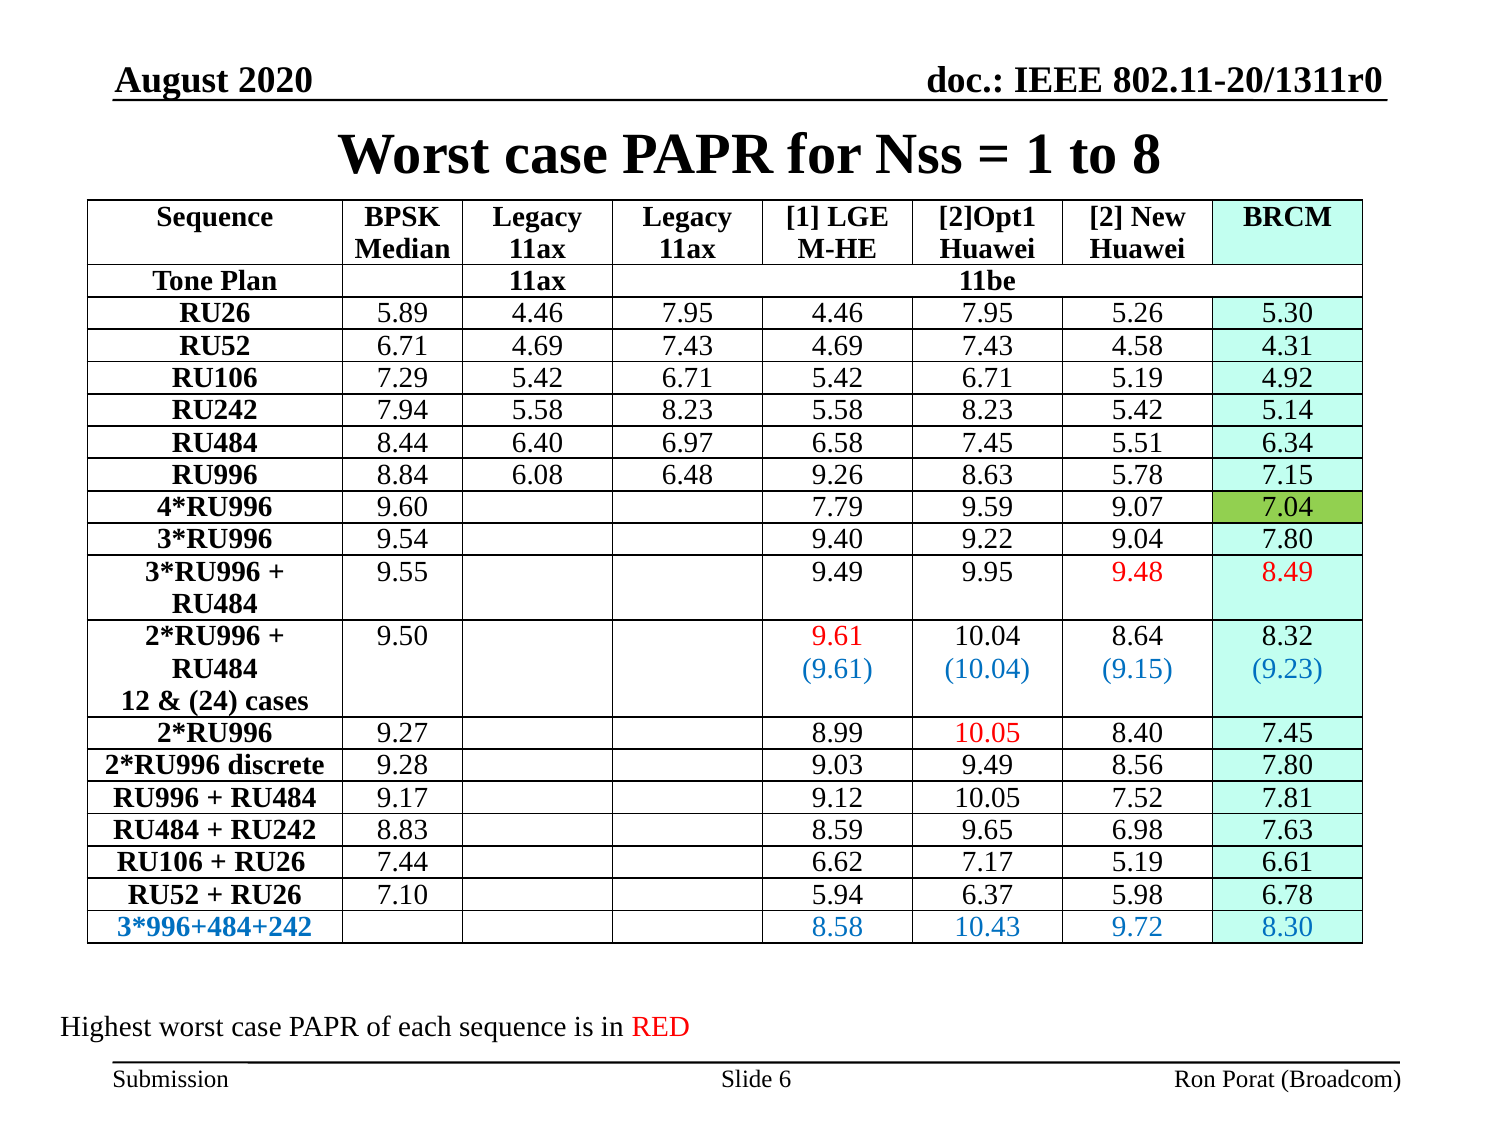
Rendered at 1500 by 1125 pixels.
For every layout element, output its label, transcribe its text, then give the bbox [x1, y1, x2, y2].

table_cell [613, 750, 762, 780]
table_cell RU484 [88, 427, 342, 457]
title Worst case PAPR for Nss = 1 to 8 [112, 99, 1388, 201]
table_cell [613, 847, 762, 877]
table_cell 8.56 [1063, 750, 1212, 780]
table_cell 8.63 [913, 459, 1062, 490]
table_header [2] New Huawei [1063, 201, 1212, 264]
table_cell [343, 911, 462, 942]
table_cell 6.58 [763, 427, 912, 457]
table_cell 8.23 [913, 395, 1062, 425]
table_cell 8.59 [763, 814, 912, 845]
slide_number Slide 6 [712, 1061, 800, 1093]
table_cell 6.98 [1063, 814, 1212, 845]
table_cell 5.42 [763, 362, 912, 393]
table_cell 9.49 [763, 556, 912, 619]
table_cell 3*RU996 [88, 524, 342, 554]
table_cell 9.12 [763, 782, 912, 813]
table_cell 8.64 (9.15) [1063, 621, 1212, 716]
table_cell 8.99 [763, 718, 912, 748]
table_cell [613, 879, 762, 910]
table_cell 7.29 [343, 362, 462, 393]
table_cell [613, 524, 762, 554]
table_cell RU52 + RU26 [88, 879, 342, 910]
table_cell [463, 621, 612, 716]
table_cell RU242 [88, 395, 342, 425]
table_cell 7.10 [343, 879, 462, 910]
table_cell 2*RU996 [88, 718, 342, 748]
table_cell 6.48 [613, 459, 762, 490]
table_cell 7.43 [913, 330, 1062, 361]
table_cell 9.17 [343, 782, 462, 813]
table_cell 6.34 [1213, 427, 1362, 457]
table_cell [613, 911, 762, 942]
table_cell RU996 + RU484 [88, 782, 342, 813]
table_cell 10.04 (10.04) [913, 621, 1062, 716]
table_cell 9.27 [343, 718, 462, 748]
table_cell 5.78 [1063, 459, 1212, 490]
table_cell [613, 621, 762, 716]
table_cell RU996 [88, 459, 342, 490]
table_cell 5.58 [763, 395, 912, 425]
table_cell 11ax [463, 265, 612, 296]
table_cell RU26 [88, 298, 342, 328]
table_cell 6.97 [613, 427, 762, 457]
table_cell 4*RU996 [88, 492, 342, 522]
table_cell 9.03 [763, 750, 912, 780]
table_cell 7.43 [613, 330, 762, 361]
table_cell 7.95 [913, 298, 1062, 328]
table_header Legacy 11ax [613, 201, 762, 264]
table_cell Tone Plan [88, 265, 342, 296]
table_cell RU106 [88, 362, 342, 393]
table_cell 5.42 [463, 362, 612, 393]
table_cell [463, 718, 612, 748]
table_cell 4.58 [1063, 330, 1212, 361]
table_cell 5.98 [1063, 879, 1212, 910]
table_cell 8.32 (9.23) [1213, 621, 1362, 716]
table_cell 3*996+484+242 [88, 911, 342, 942]
table_cell 6.62 [763, 847, 912, 877]
table_cell 2*RU996 discrete [88, 750, 342, 780]
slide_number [114, 54, 316, 101]
table_cell 9.65 [913, 814, 1062, 845]
table_cell [613, 556, 762, 619]
table_cell 10.05 [913, 718, 1062, 748]
table_cell 3*RU996 + RU484 [88, 556, 342, 619]
table_cell 4.92 [1213, 362, 1362, 393]
table_cell 4.69 [763, 330, 912, 361]
table_cell 10.05 [913, 782, 1062, 813]
table_cell [613, 814, 762, 845]
table_cell 5.19 [1063, 362, 1212, 393]
table_cell 6.71 [913, 362, 1062, 393]
table_header Sequence [88, 201, 342, 264]
table_header BRCM [1213, 201, 1362, 264]
table_cell 9.28 [343, 750, 462, 780]
table_cell 7.15 [1213, 459, 1362, 490]
table_cell 8.30 [1213, 911, 1362, 942]
table_cell 7.45 [913, 427, 1062, 457]
footer Ron Porat (Broadcom) [1170, 1061, 1402, 1093]
table_cell 7.17 [913, 847, 1062, 877]
table_cell 5.89 [343, 298, 462, 328]
table_cell 9.50 [343, 621, 462, 716]
table_cell 9.54 [343, 524, 462, 554]
table_cell RU484 + RU242 [88, 814, 342, 845]
table_header [2]Opt1 Huawei [913, 201, 1062, 264]
table_cell 4.46 [763, 298, 912, 328]
table_cell [343, 265, 462, 296]
table_cell 6.37 [913, 879, 1062, 910]
table_cell 7.45 [1213, 718, 1362, 748]
table_cell 6.71 [343, 330, 462, 361]
table_cell 8.49 [1213, 556, 1362, 619]
table_cell 9.26 [763, 459, 912, 490]
table_cell 9.95 [913, 556, 1062, 619]
table_cell 7.44 [343, 847, 462, 877]
table_cell 5.26 [1063, 298, 1212, 328]
table_cell [463, 524, 612, 554]
table_cell [613, 492, 762, 522]
table_cell 8.40 [1063, 718, 1212, 748]
table_cell RU52 [88, 330, 342, 361]
table_cell 9.22 [913, 524, 1062, 554]
table_cell 7.80 [1213, 750, 1362, 780]
table_cell 9.72 [1063, 911, 1212, 942]
table_cell 9.49 [913, 750, 1062, 780]
table_cell 11be [613, 265, 1362, 296]
table_cell 10.43 [913, 911, 1062, 942]
table_cell [463, 814, 612, 845]
table_cell RU106 + RU26 [88, 847, 342, 877]
table_cell 7.52 [1063, 782, 1212, 813]
table_cell 6.61 [1213, 847, 1362, 877]
table_cell [463, 782, 612, 813]
table_cell 9.40 [763, 524, 912, 554]
table_cell 9.55 [343, 556, 462, 619]
table_cell 5.94 [763, 879, 912, 910]
table_cell [463, 847, 612, 877]
table_cell 7.04 [1213, 492, 1362, 522]
table_cell 4.69 [463, 330, 612, 361]
table_cell 9.48 [1063, 556, 1212, 619]
table_header BPSK Median [343, 201, 462, 264]
table_cell [613, 718, 762, 748]
table_cell 7.63 [1213, 814, 1362, 845]
table_cell 4.31 [1213, 330, 1362, 361]
table_cell 8.58 [763, 911, 912, 942]
table_cell 6.40 [463, 427, 612, 457]
table_cell 8.84 [343, 459, 462, 490]
table_cell 9.07 [1063, 492, 1212, 522]
table_cell [463, 556, 612, 619]
table_cell 7.94 [343, 395, 462, 425]
table_cell [613, 782, 762, 813]
table_cell [463, 492, 612, 522]
table_cell 5.30 [1213, 298, 1362, 328]
table_header Legacy 11ax [463, 201, 612, 264]
table_cell 7.95 [613, 298, 762, 328]
table_cell 7.79 [763, 492, 912, 522]
table_cell 5.58 [463, 395, 612, 425]
table_cell 9.59 [913, 492, 1062, 522]
table_cell 2*RU996 + RU484 12 & (24) cases [88, 621, 342, 716]
table_cell 9.60 [343, 492, 462, 522]
table_cell 6.71 [613, 362, 762, 393]
table_cell 7.81 [1213, 782, 1362, 813]
table_header [1] LGE M-HE [763, 201, 912, 264]
table_cell [463, 911, 612, 942]
table_cell 5.42 [1063, 395, 1212, 425]
table_cell 8.83 [343, 814, 462, 845]
table_cell 9.04 [1063, 524, 1212, 554]
table_cell 9.61 (9.61) [763, 621, 912, 716]
table_cell 8.44 [343, 427, 462, 457]
table_cell 5.51 [1063, 427, 1212, 457]
table_cell 7.80 [1213, 524, 1362, 554]
table_cell 8.23 [613, 395, 762, 425]
text_box Highest worst case PAPR of each sequence is in RED [45, 999, 855, 1050]
table_cell 6.08 [463, 459, 612, 490]
table_cell [463, 750, 612, 780]
table_cell [463, 879, 612, 910]
table_cell 4.46 [463, 298, 612, 328]
table_cell 5.14 [1213, 395, 1362, 425]
table_cell 6.78 [1213, 879, 1362, 910]
table_cell 5.19 [1063, 847, 1212, 877]
